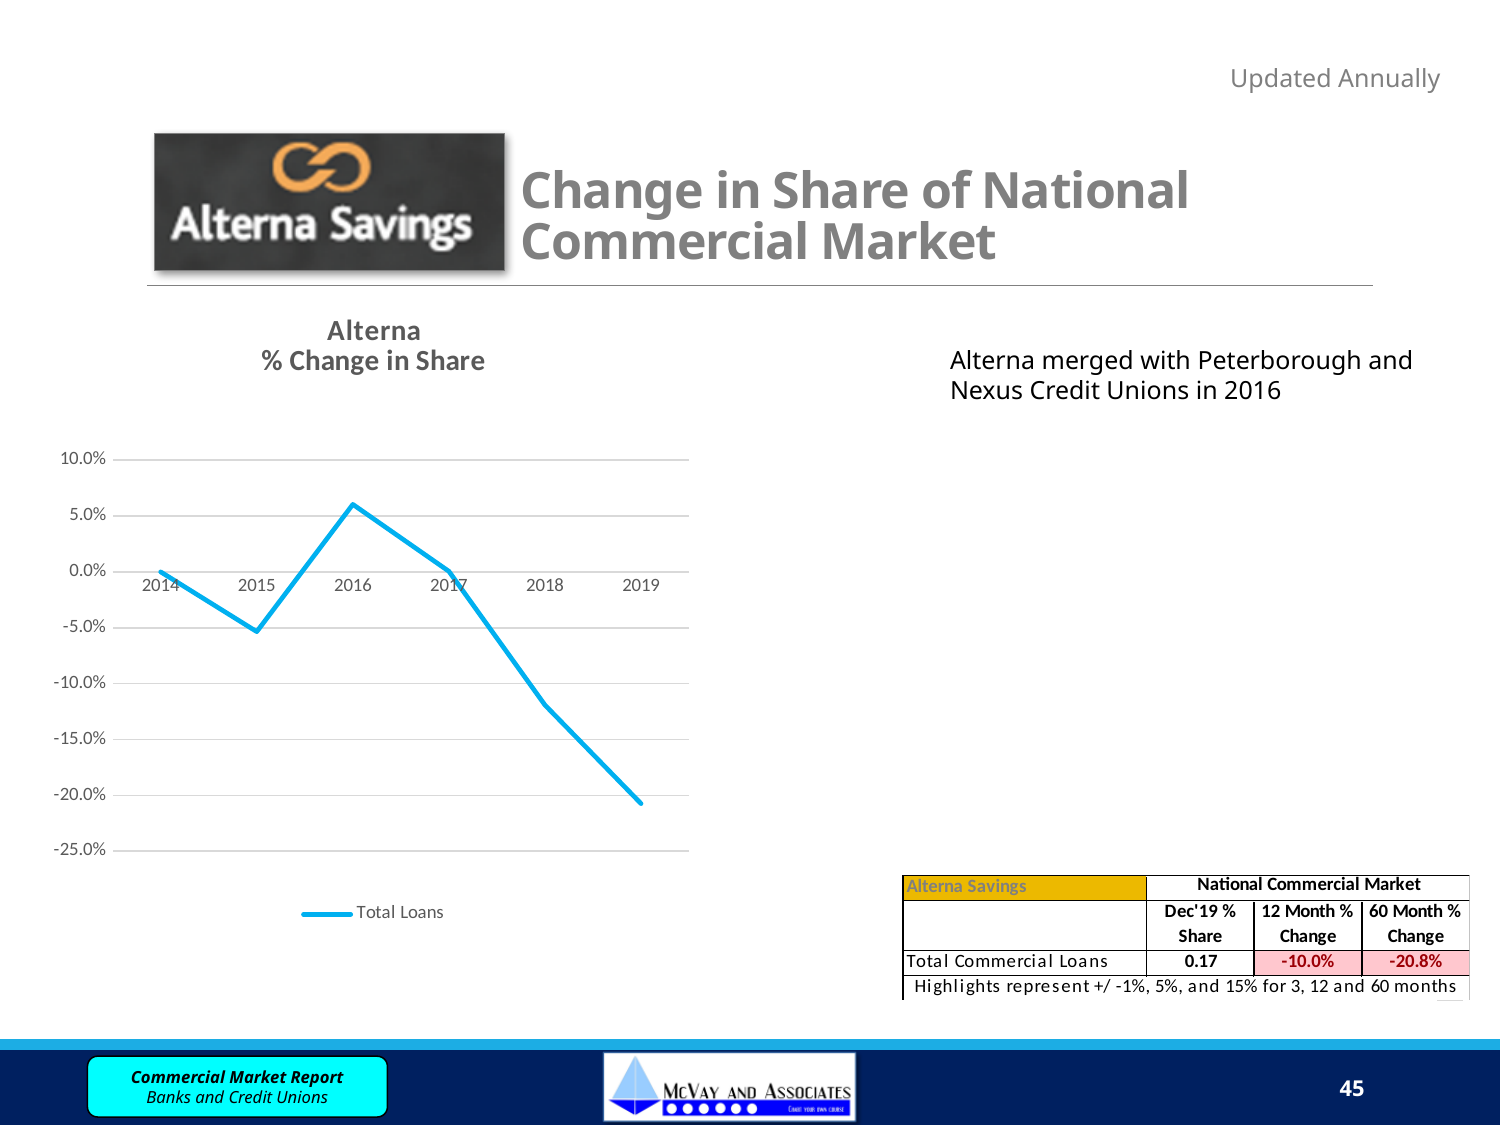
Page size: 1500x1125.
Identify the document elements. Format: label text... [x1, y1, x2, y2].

text_box Updated Annually [1215, 55, 1456, 100]
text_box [901, 874, 1472, 1003]
chart [37, 286, 711, 1010]
text_box Alterna merged with Peterborough and Nexus Credit Unions in 2016 [935, 337, 1438, 412]
slide_number 45 [1218, 1059, 1380, 1120]
picture [154, 132, 505, 271]
title Change in Share of National Commercial Market [505, 74, 1219, 338]
